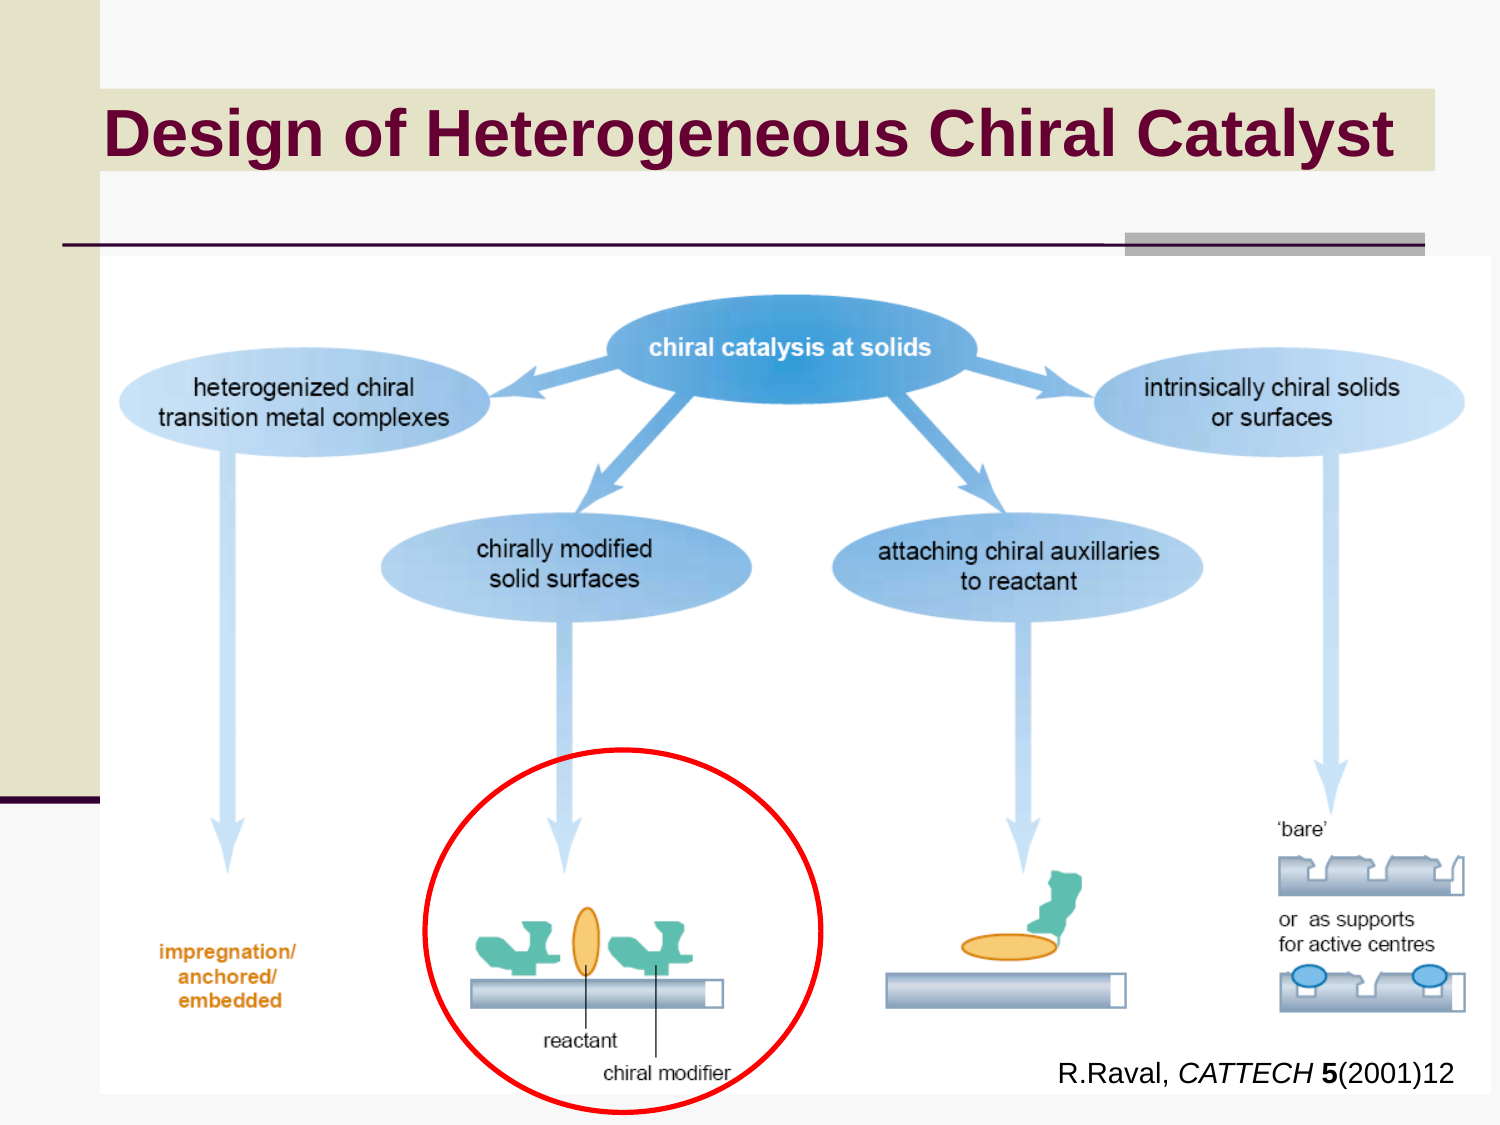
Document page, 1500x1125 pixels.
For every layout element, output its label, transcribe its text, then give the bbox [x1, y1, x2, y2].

text_box [563, 1104, 683, 1113]
title Design of Heterogeneous Chiral Catalyst [88, 88, 1436, 172]
picture [100, 256, 1491, 1095]
